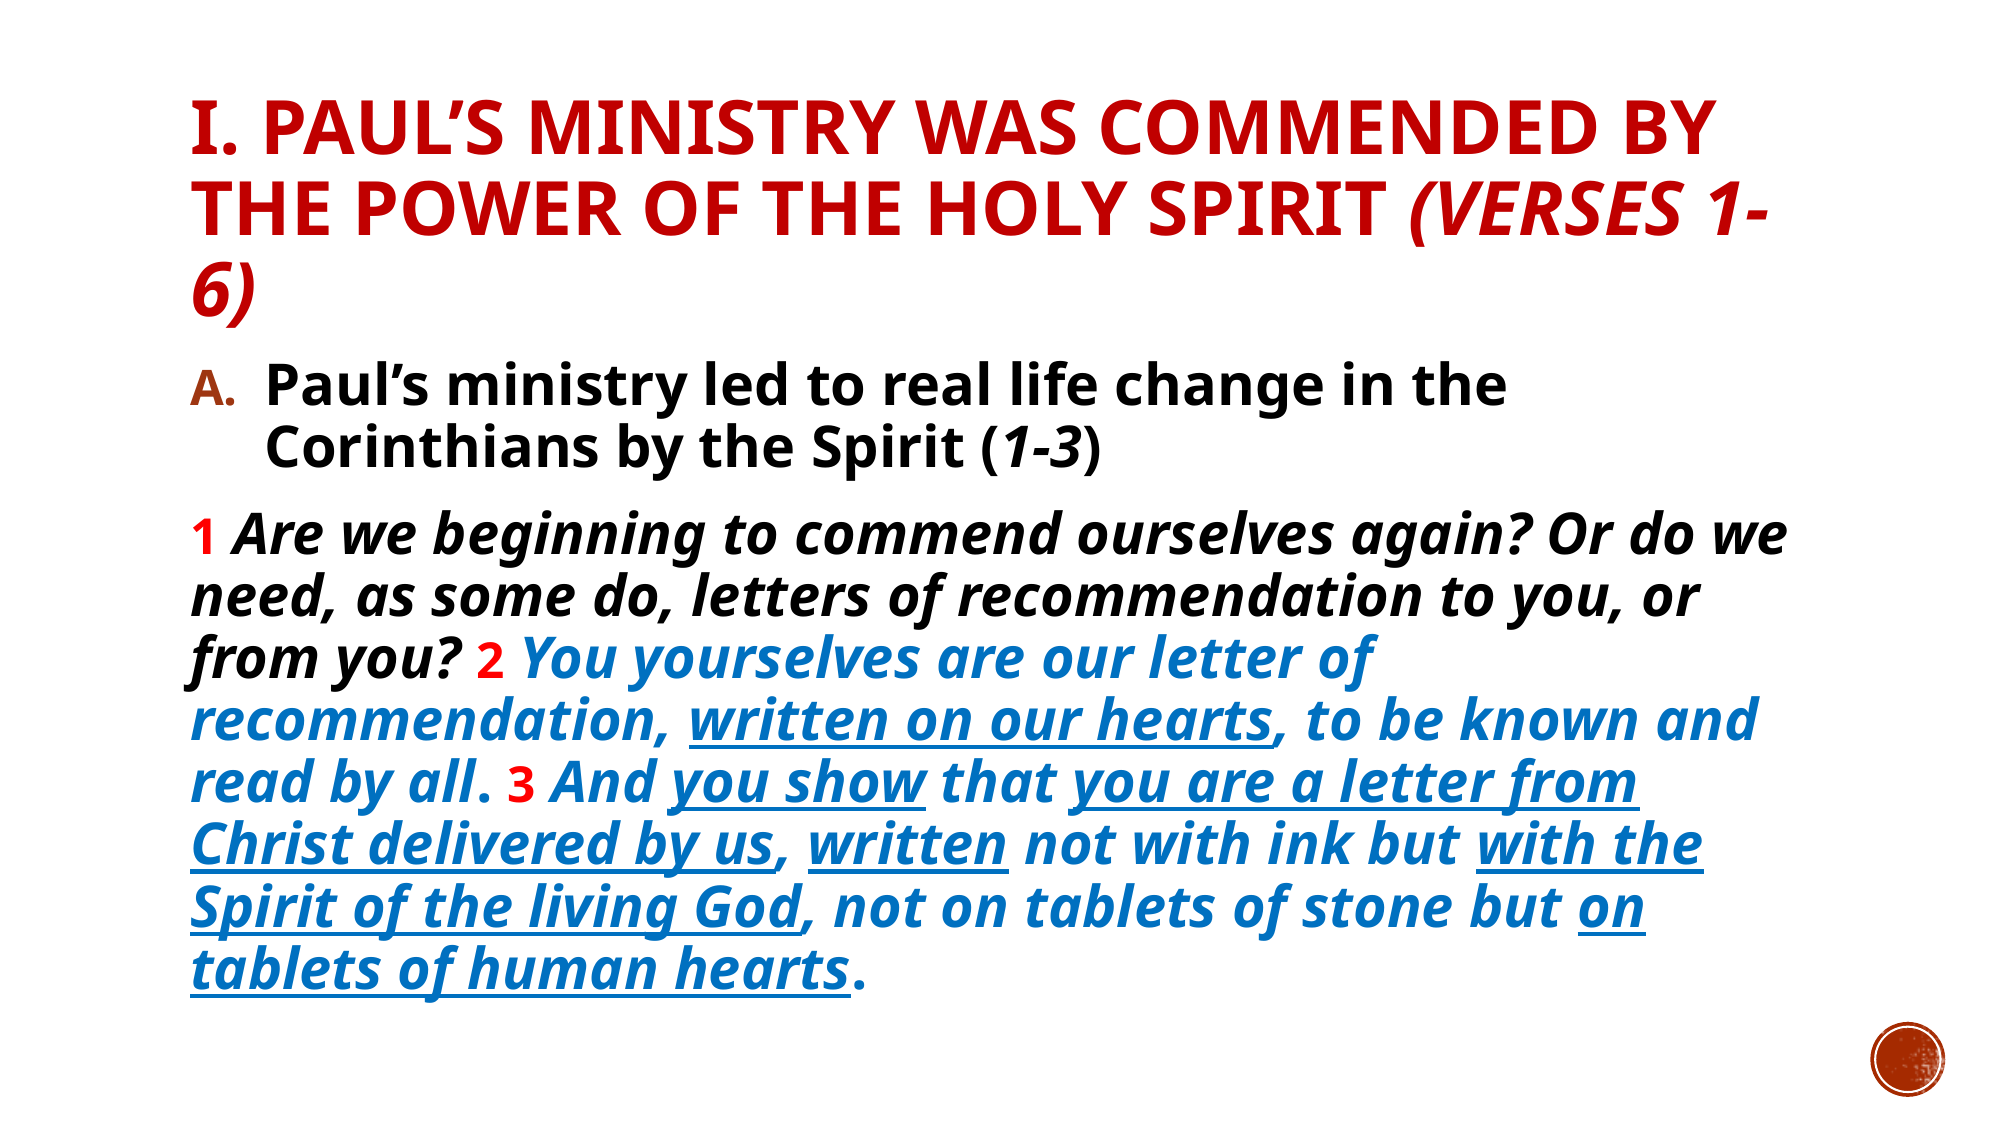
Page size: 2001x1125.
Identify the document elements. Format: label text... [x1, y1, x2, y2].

text_box I. Paul’s ministry was commended by the power of the Holy Spirit (verses 1-6) [175, 79, 1826, 344]
text_box Paul’s ministry led to real life change in the Corinthians by the Spirit (1-3) 1 Are we beginning to commend ourselves again? Or do we need, as some do, letters of recommendation to you, or from you? 2 You yourselves are our letter of recommendation, written on our hearts, to be known and read by all. 3 And you show that you are a letter from Christ delivered by us, written not with ink but with the Spirit of the living God, not on tablets of stone but on tablets of human hearts. [175, 348, 1826, 1013]
picture [1870, 1021, 1946, 1097]
